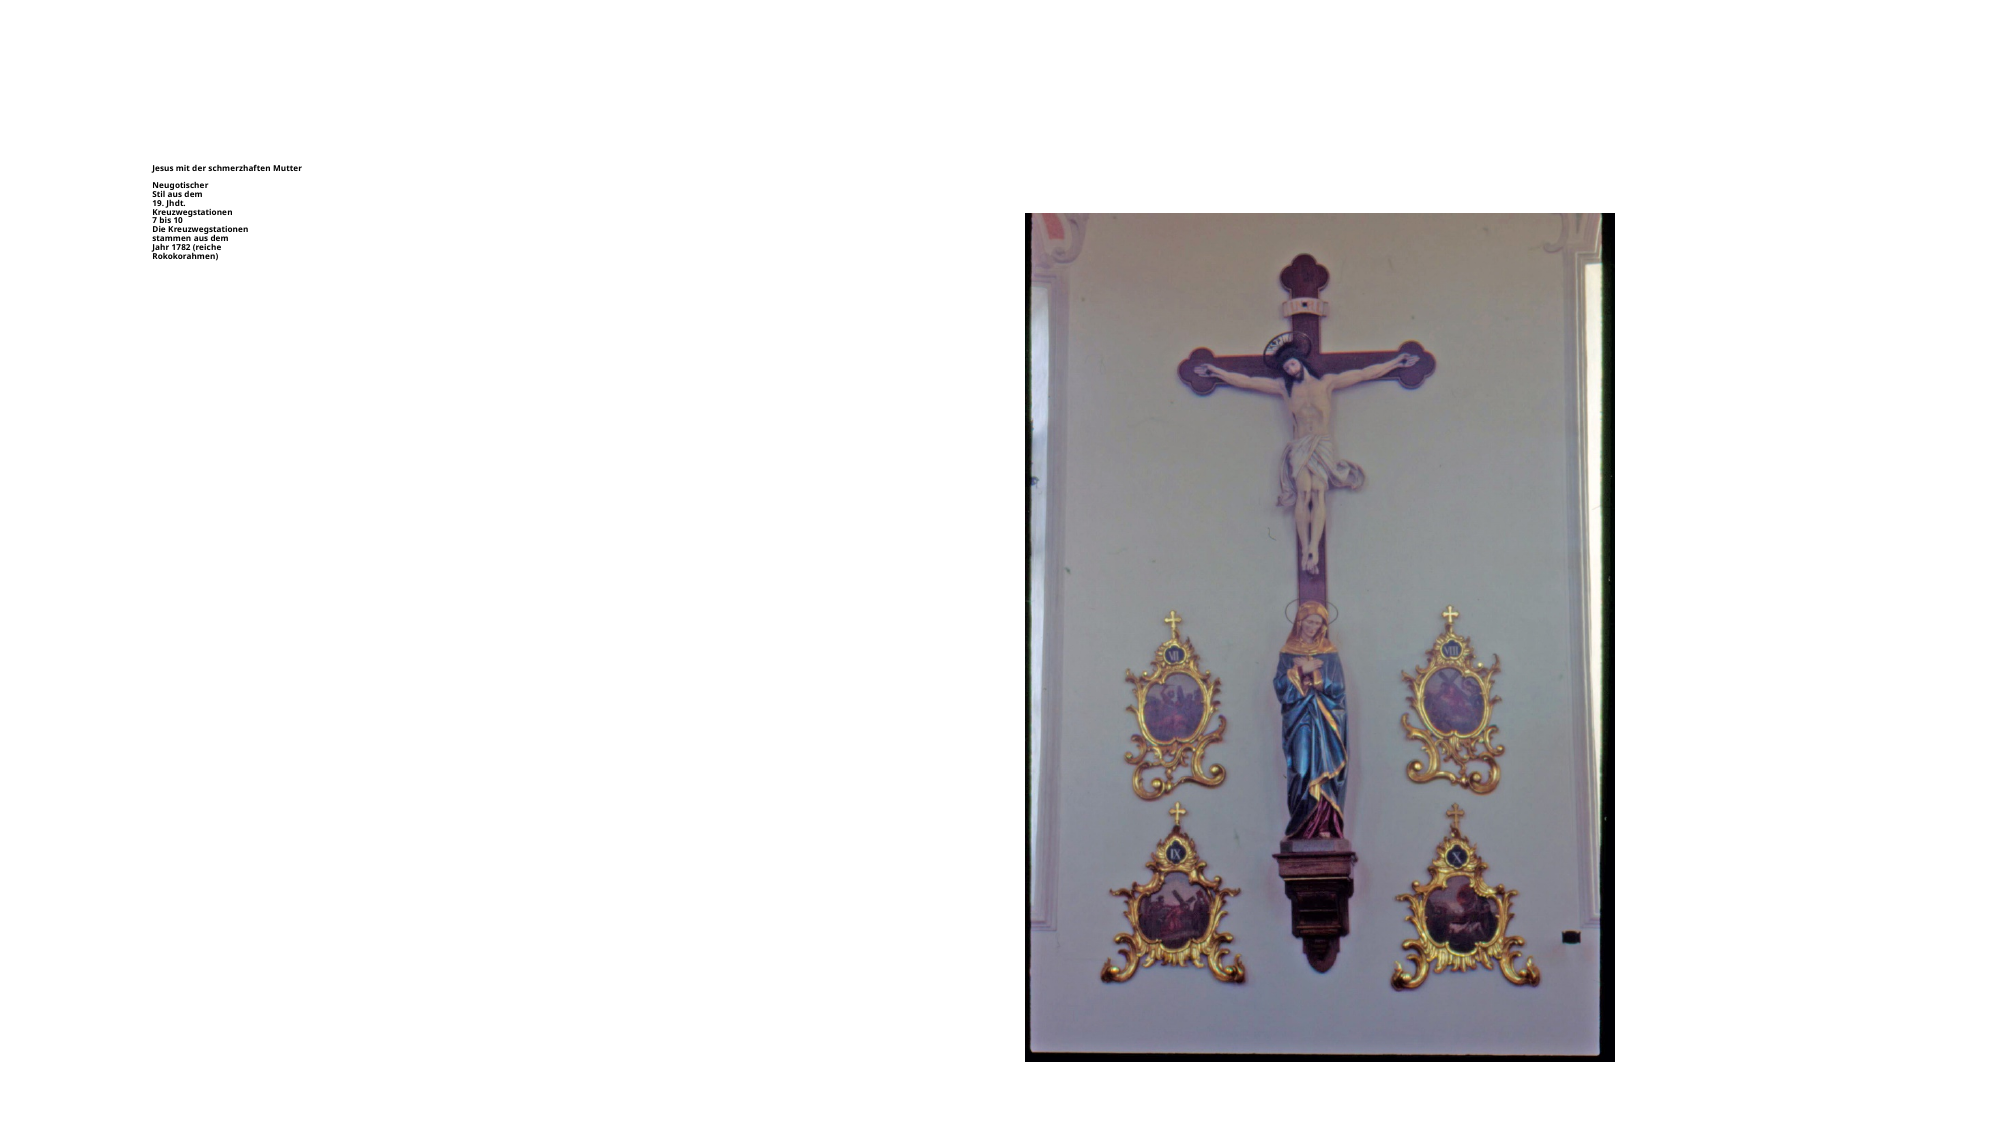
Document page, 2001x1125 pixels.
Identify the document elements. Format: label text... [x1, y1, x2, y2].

title Jesus mit der schmerzhaften Mutter Neugotischer Stil aus dem 19. Jhdt. Kreuzwegstationen 7 bis 10 Die Kreuzwegstationen stammen aus dem Jahr 1782 (reiche Rokokorahmen) [137, 59, 1863, 278]
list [1025, 213, 1615, 1062]
